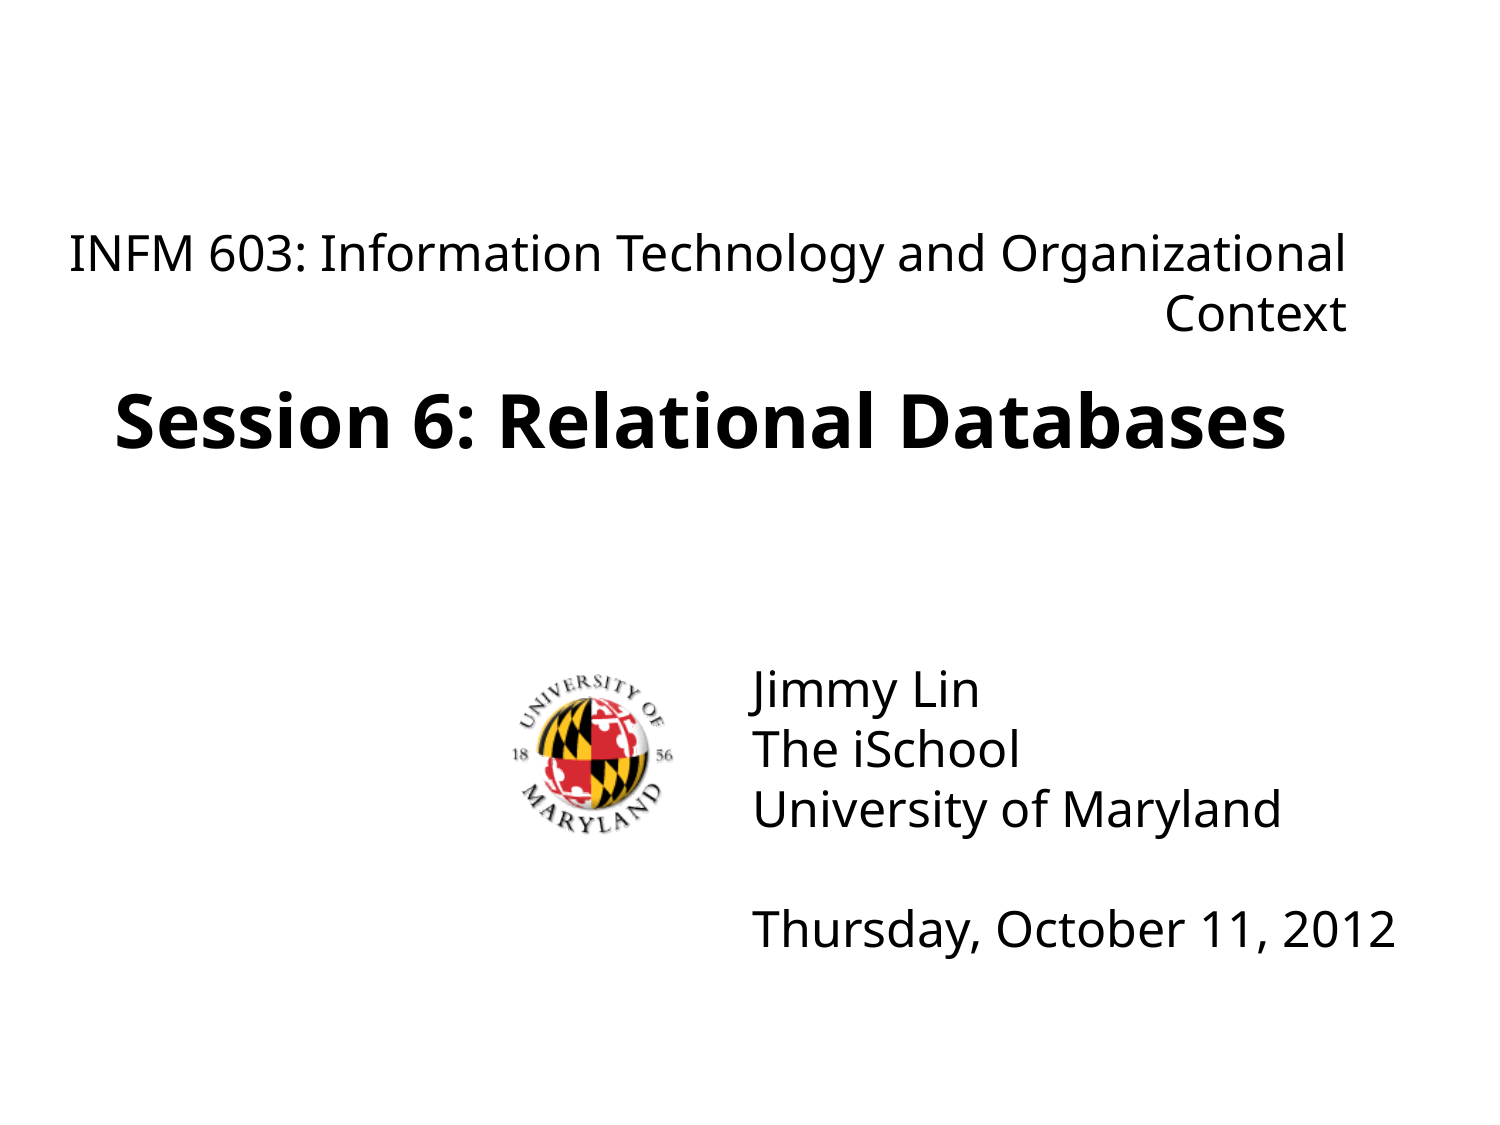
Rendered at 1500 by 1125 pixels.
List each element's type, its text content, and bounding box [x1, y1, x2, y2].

text_box INFM 603: Information Technology and Organizational Context [37, 199, 1363, 363]
text_box Session 6: Relational Databases [99, 274, 1463, 563]
text_box Jimmy Lin The iSchool University of Maryland Thursday, October 11, 2012 [737, 650, 1463, 900]
picture [512, 674, 676, 838]
